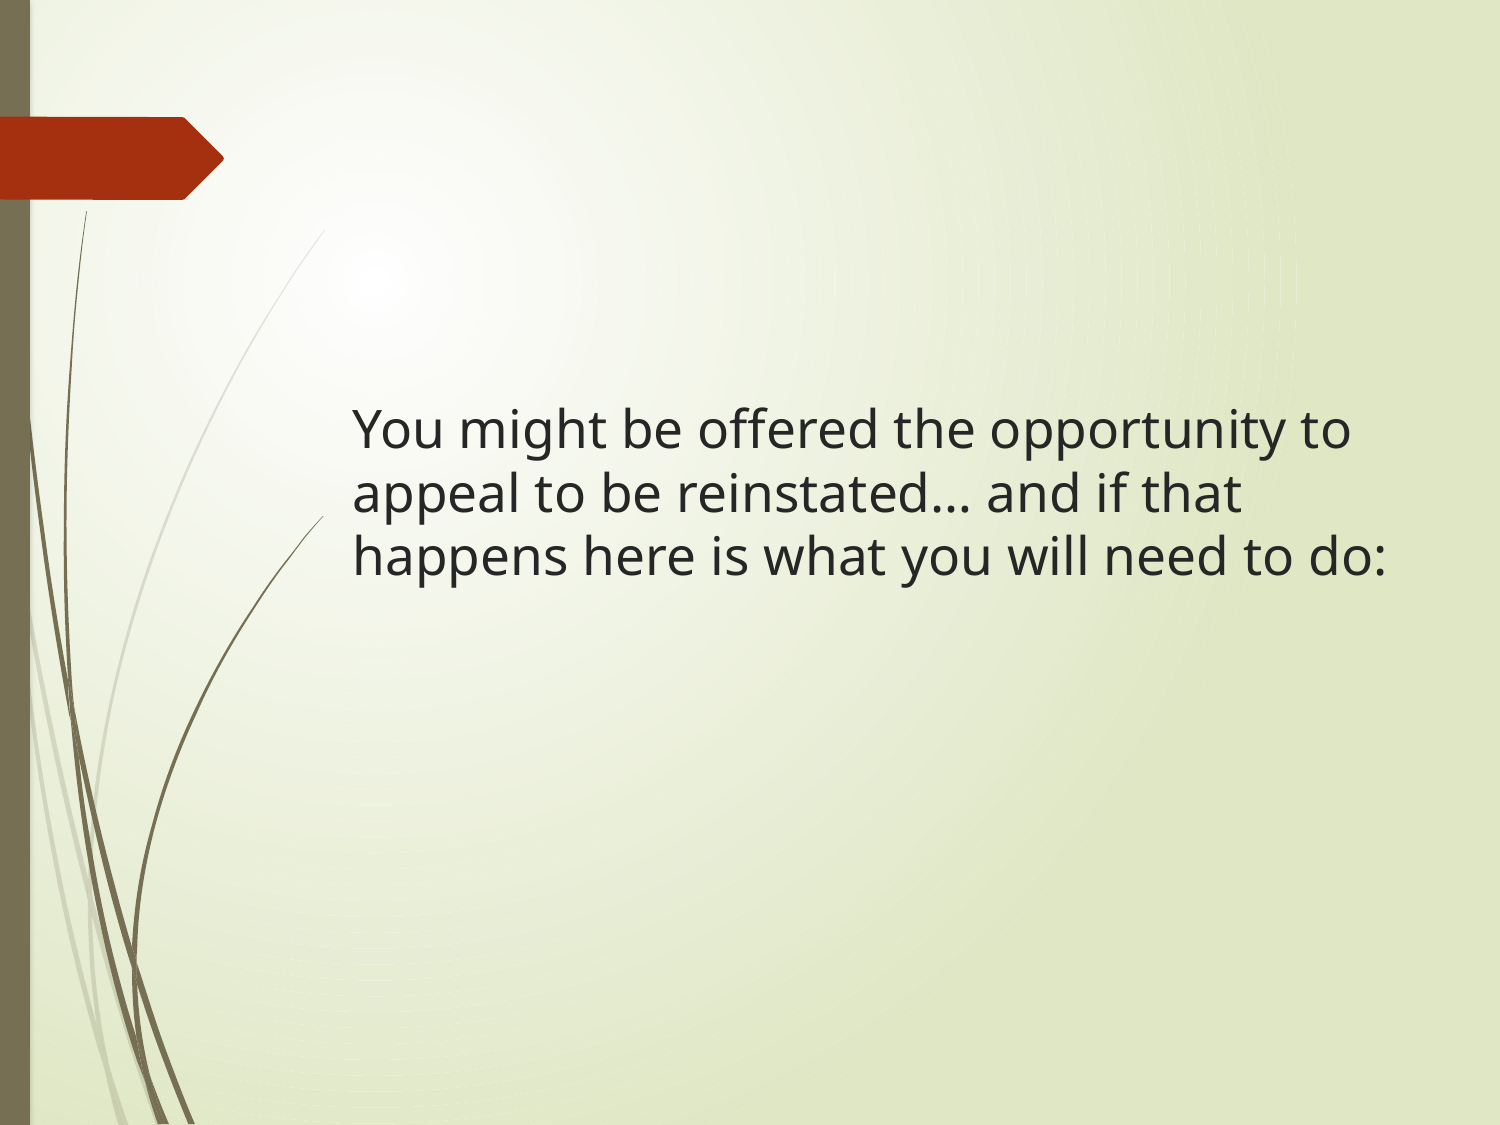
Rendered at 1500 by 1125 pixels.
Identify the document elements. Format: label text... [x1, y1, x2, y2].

title You might be offered the opportunity to appeal to be reinstated… and if that happens here is what you will need to do: [337, 387, 1419, 598]
